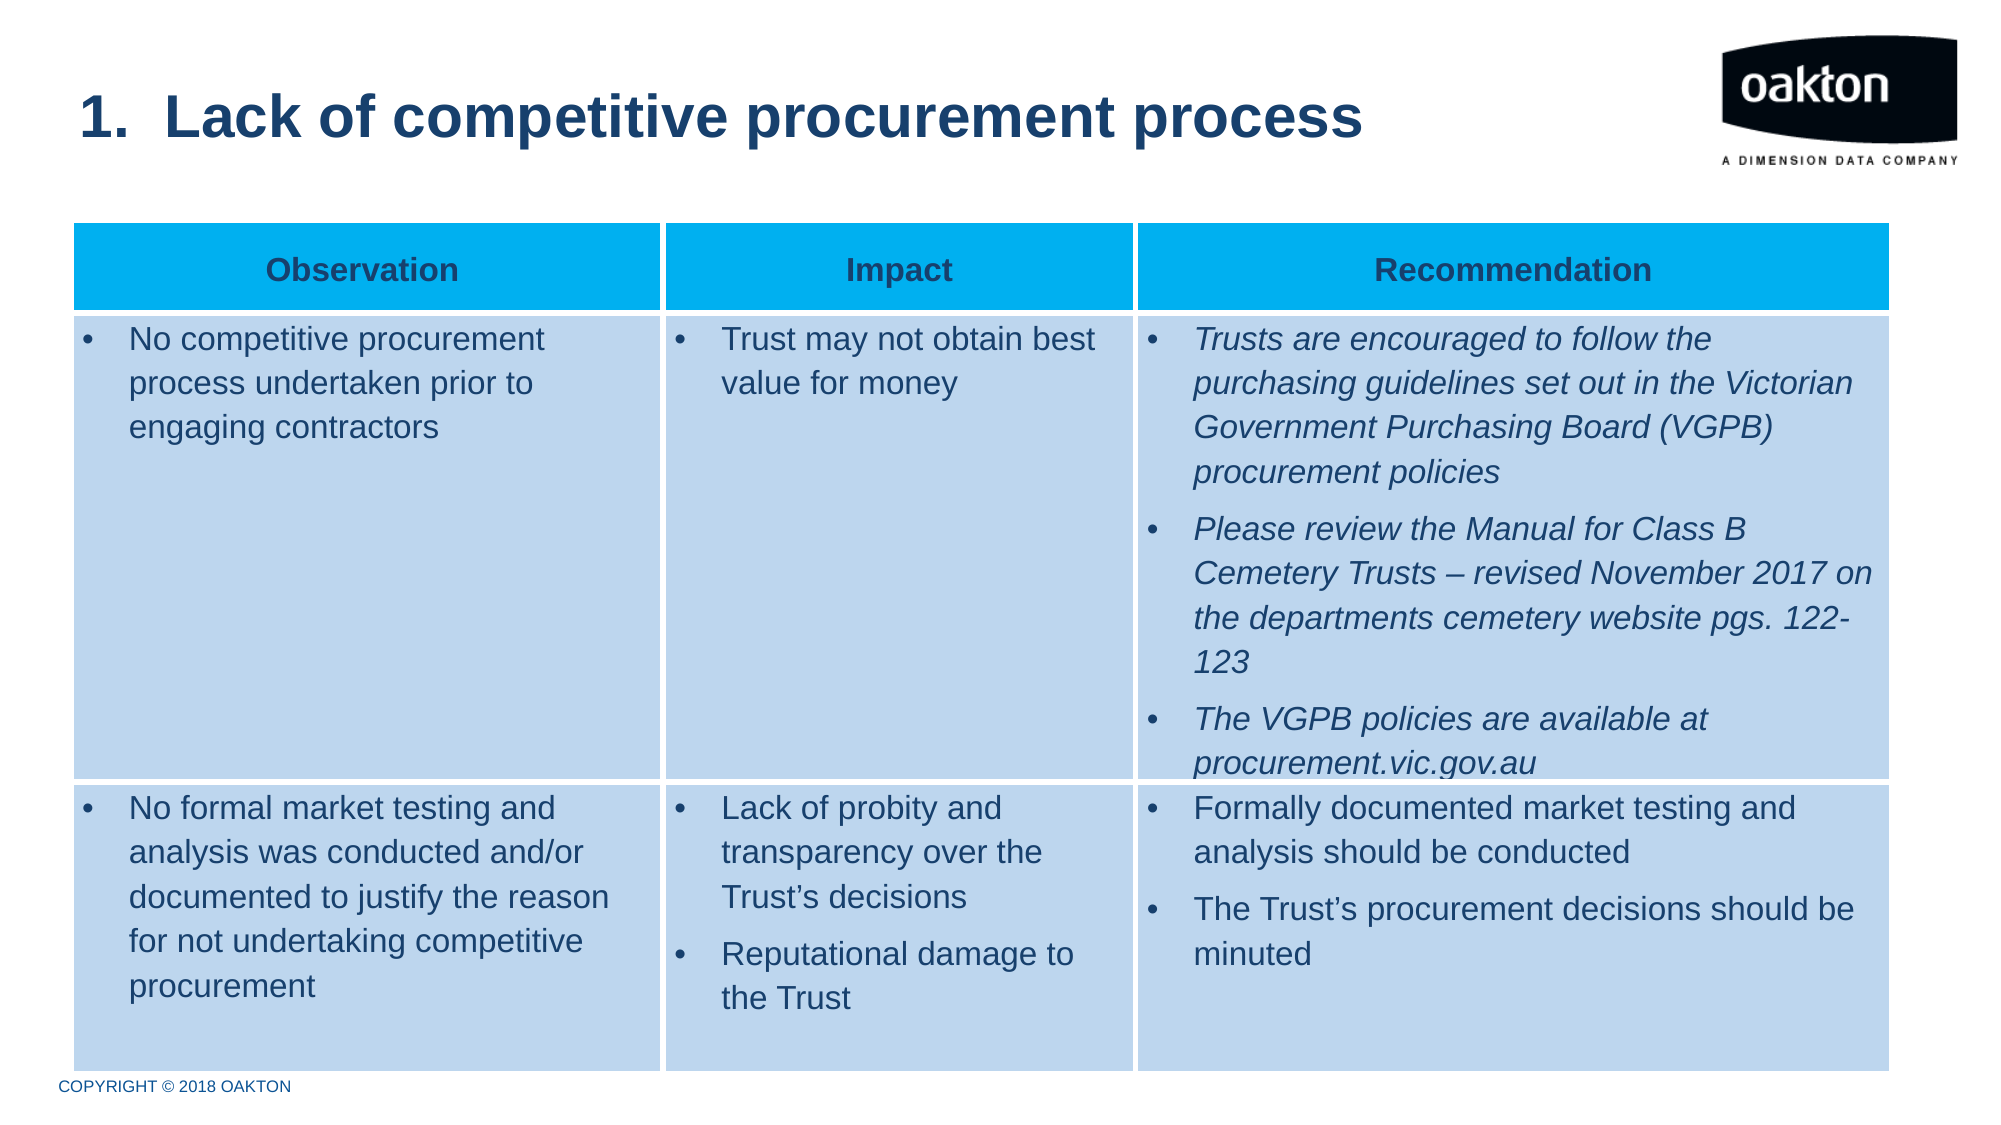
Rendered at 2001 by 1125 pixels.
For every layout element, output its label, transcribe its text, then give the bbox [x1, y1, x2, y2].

table_header Impact [666, 223, 1133, 310]
table_header Recommendation [1138, 223, 1889, 310]
table_header Observation [74, 223, 660, 310]
table_cell Formally documented market testing and analysis should be conducted The Trust’s procurement decisions should be minuted [1138, 785, 1889, 1071]
picture [1706, 35, 1970, 165]
table_cell Trusts are encouraged to follow the purchasing guidelines set out in the Victorian Government Purchasing Board (VGPB) procurement policies Please review the Manual for Class B Cemetery Trusts – revised November 2017 on the departments cemetery website pgs. 122-123 The VGPB policies are available at procurement.vic.gov.au [1138, 316, 1889, 779]
table_cell Trust may not obtain best value for money [666, 316, 1133, 779]
table_cell No formal market testing and analysis was conducted and/or documented to justify the reason for not undertaking competitive procurement [74, 785, 660, 1071]
title Lack of competitive procurement process [65, 37, 1674, 175]
table_cell No competitive procurement process undertaken prior to engaging contractors [74, 316, 660, 779]
table_cell Lack of probity and transparency over the Trust’s decisions Reputational damage to the Trust [666, 785, 1133, 1071]
